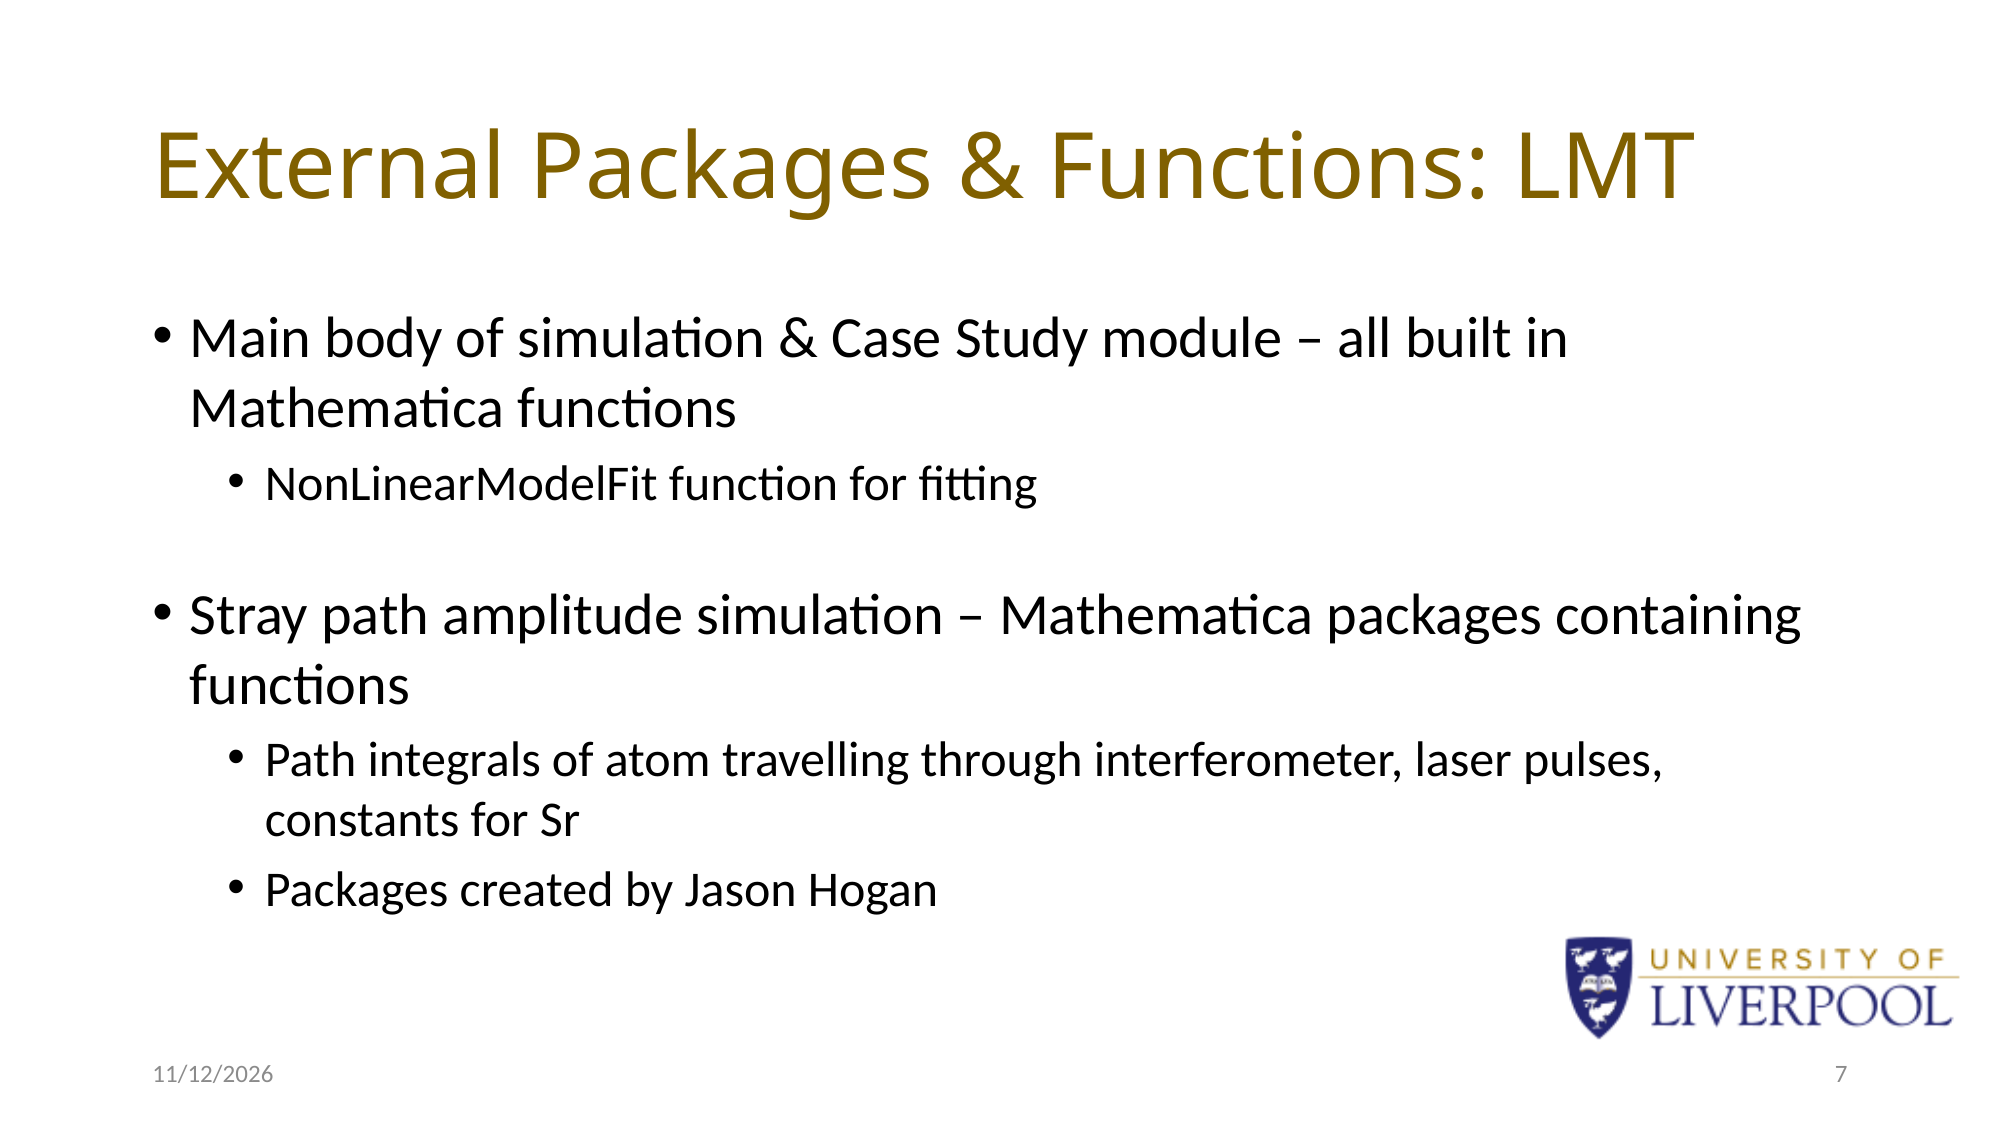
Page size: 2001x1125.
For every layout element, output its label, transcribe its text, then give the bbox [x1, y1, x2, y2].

picture [1558, 923, 1963, 1043]
slide_number 6 [1412, 1042, 1863, 1103]
title External Packages & Functions: LMT [137, 59, 1863, 278]
list Main body of simulation & Case Study module – all built in Mathematica functions NonLinearModelFit function for fitting Stray path amplitude simulation – Mathematica packages containing functions Path integrals of atom travelling through interferometer, laser pulses, constants for Sr Packages created by Jason Hogan [137, 292, 1863, 1028]
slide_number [137, 1042, 588, 1103]
